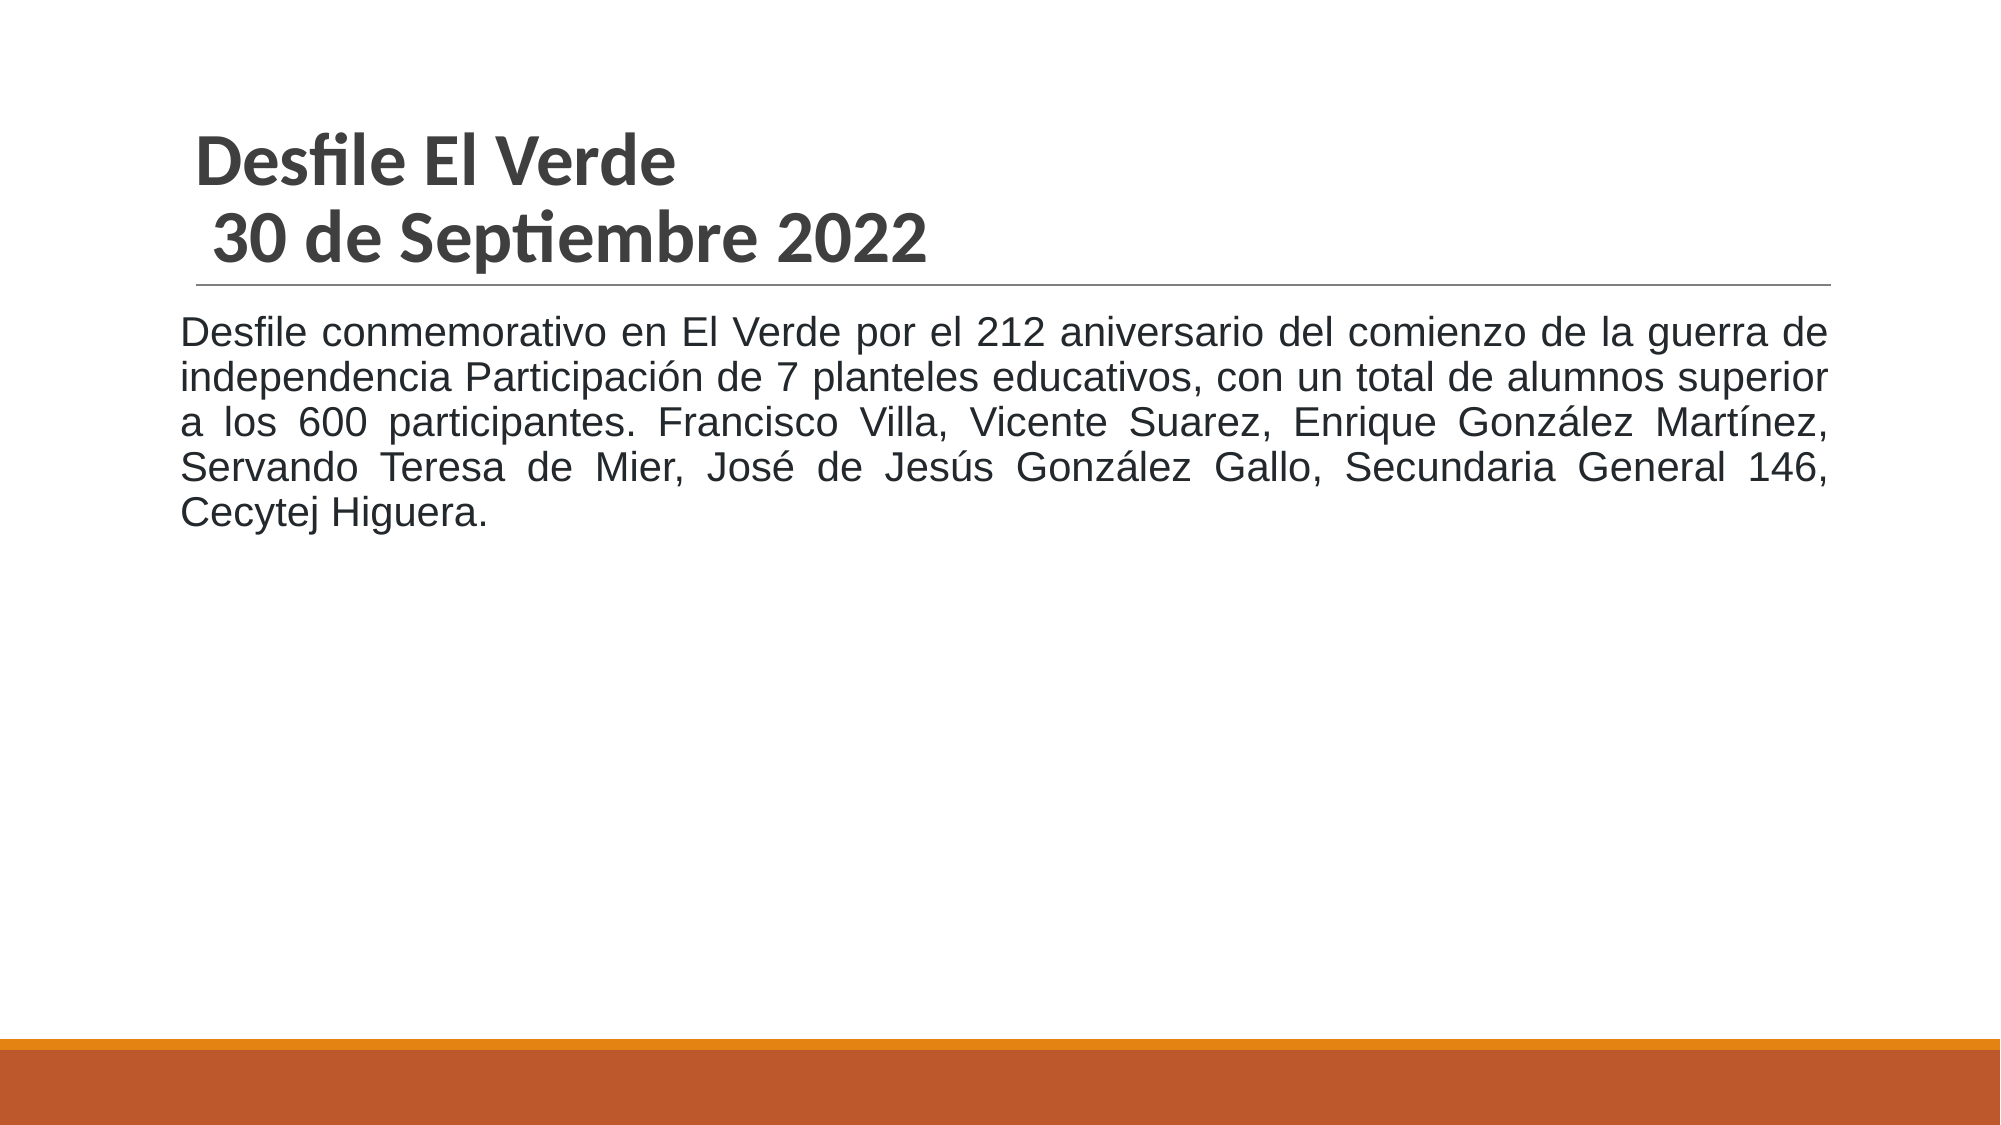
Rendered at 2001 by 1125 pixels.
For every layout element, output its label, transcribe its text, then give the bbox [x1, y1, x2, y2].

title Desfile El Verde 30 de Septiembre 2022 [180, 47, 1830, 285]
list Desfile conmemorativo en El Verde por el 212 aniversario del comienzo de la guerra de independencia Participación de 7 planteles educativos, con un total de alumnos superior a los 600 participantes. Francisco Villa, Vicente Suarez, Enrique González Martínez, Servando Teresa de Mier, José de Jesús González Gallo, Secundaria General 146, Cecytej Higuera. [180, 302, 1830, 963]
